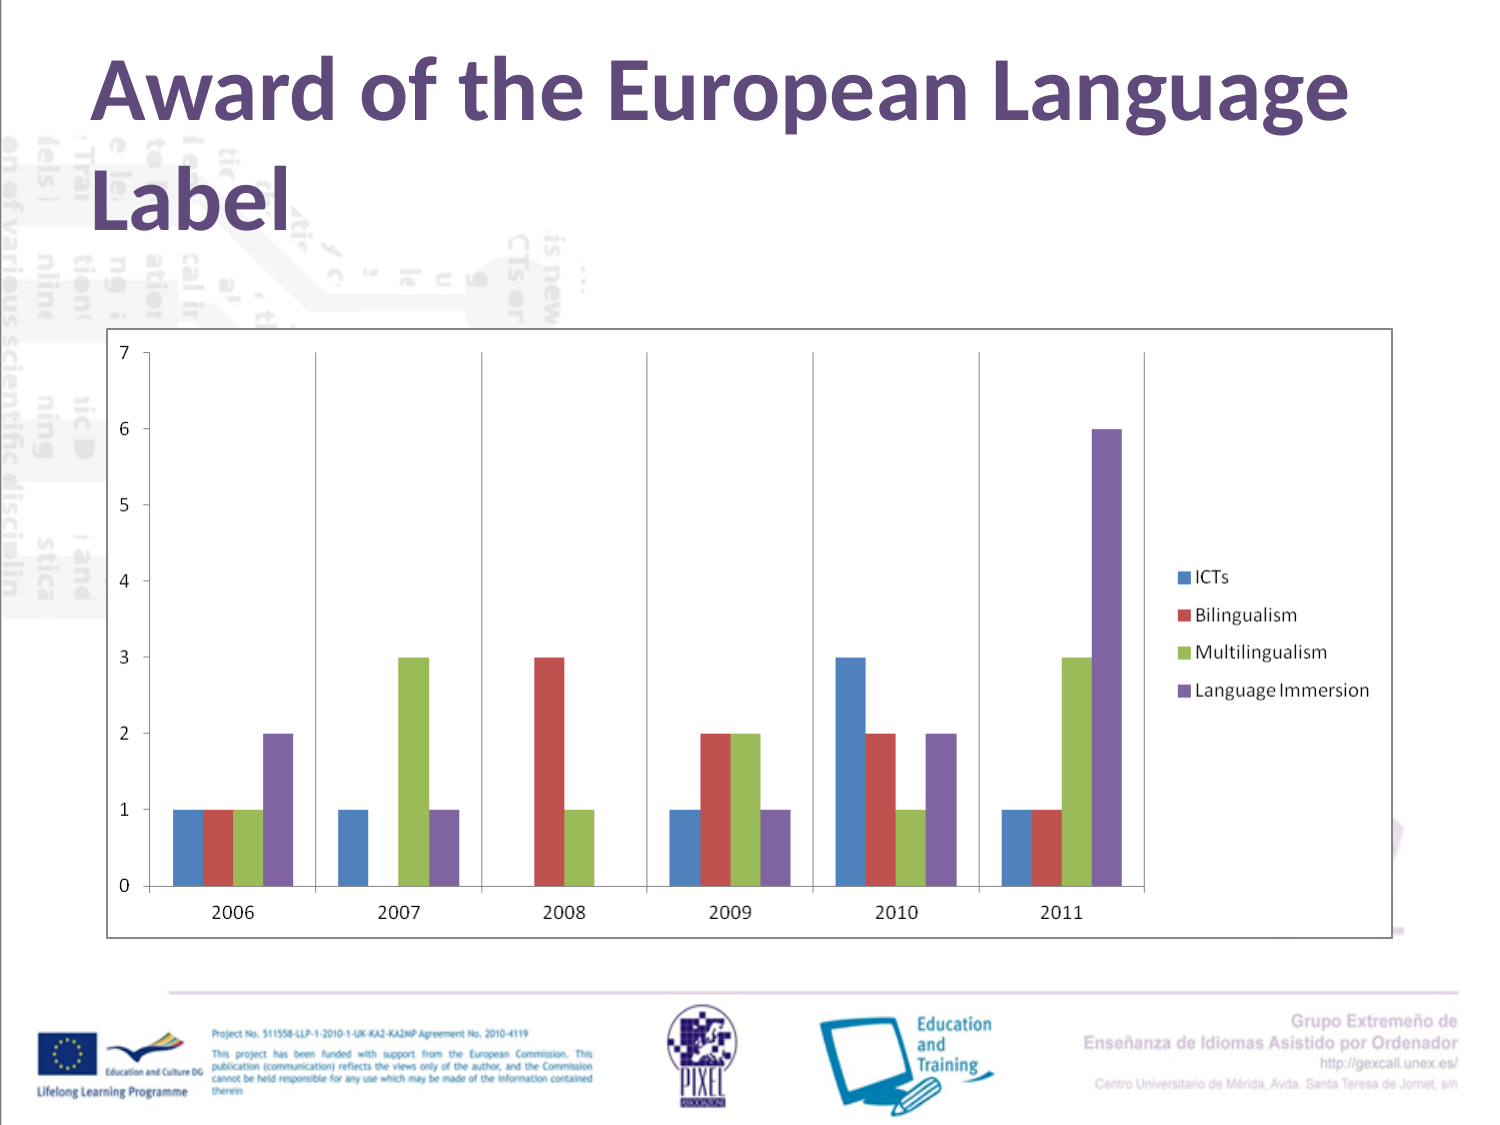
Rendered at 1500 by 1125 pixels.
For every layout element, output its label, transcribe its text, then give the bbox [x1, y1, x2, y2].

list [105, 327, 1395, 940]
title Award of the European Language Label [75, 45, 1425, 233]
picture [0, 0, 1500, 1125]
